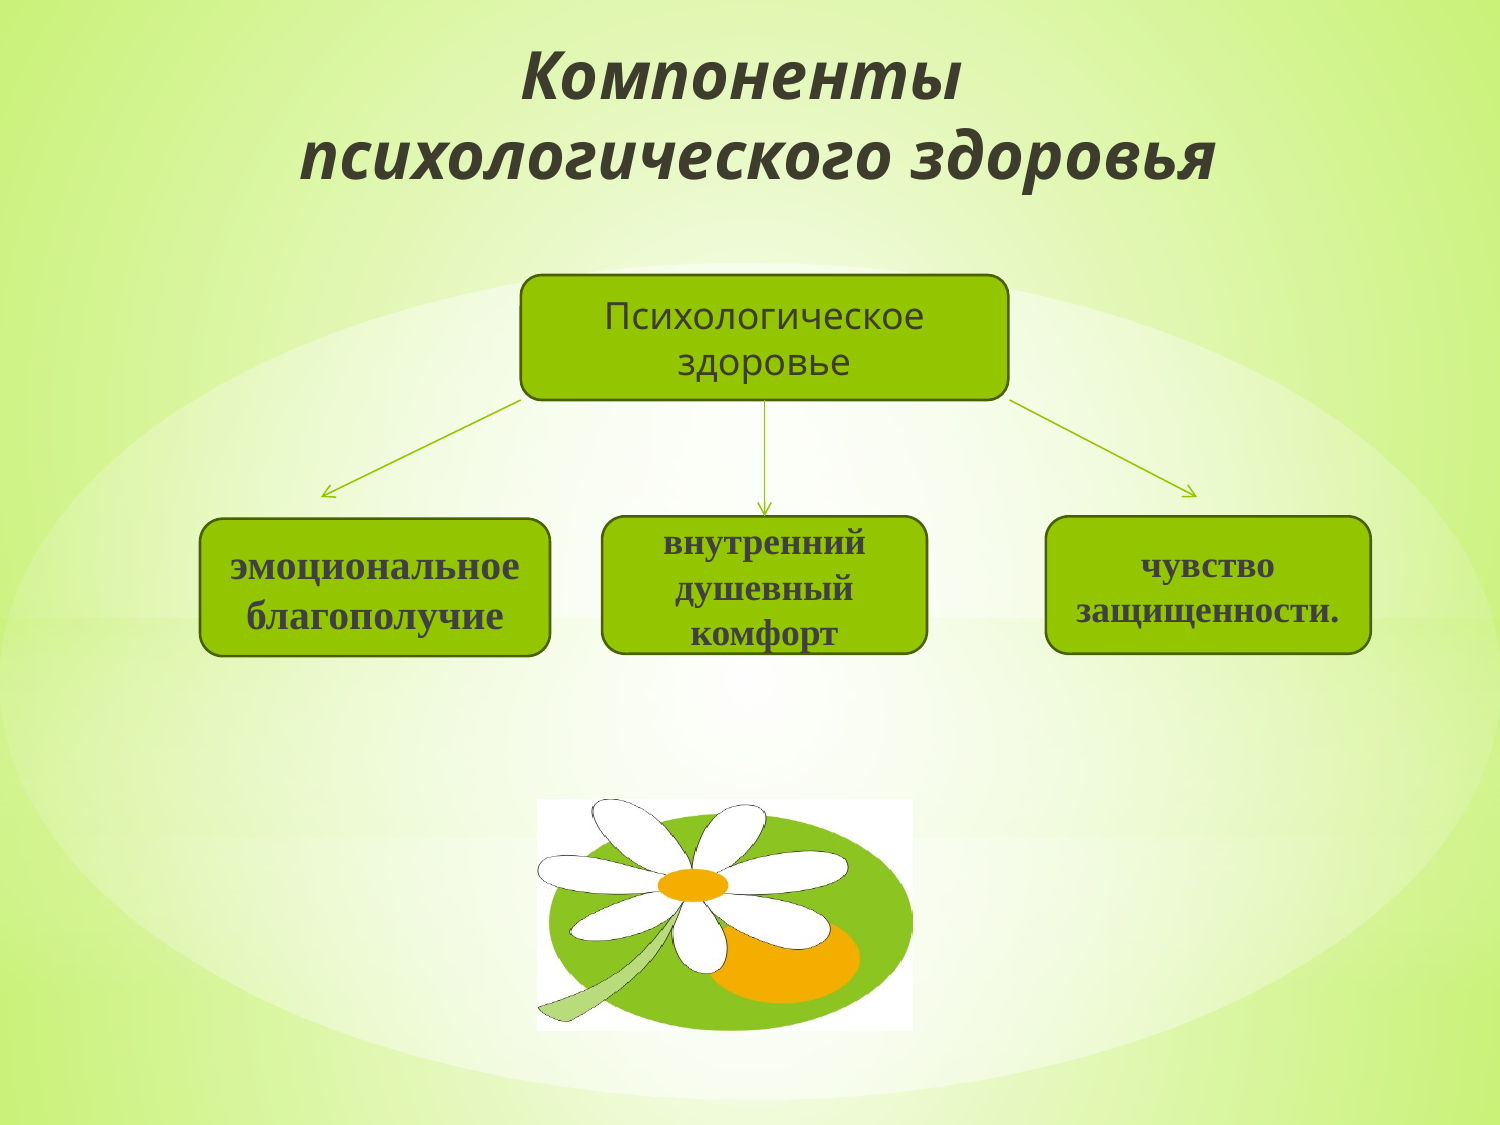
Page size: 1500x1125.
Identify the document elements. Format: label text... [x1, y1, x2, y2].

picture [537, 799, 913, 1031]
title Компоненты психологического здоровья [225, 24, 1294, 207]
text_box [199, 274, 1371, 657]
